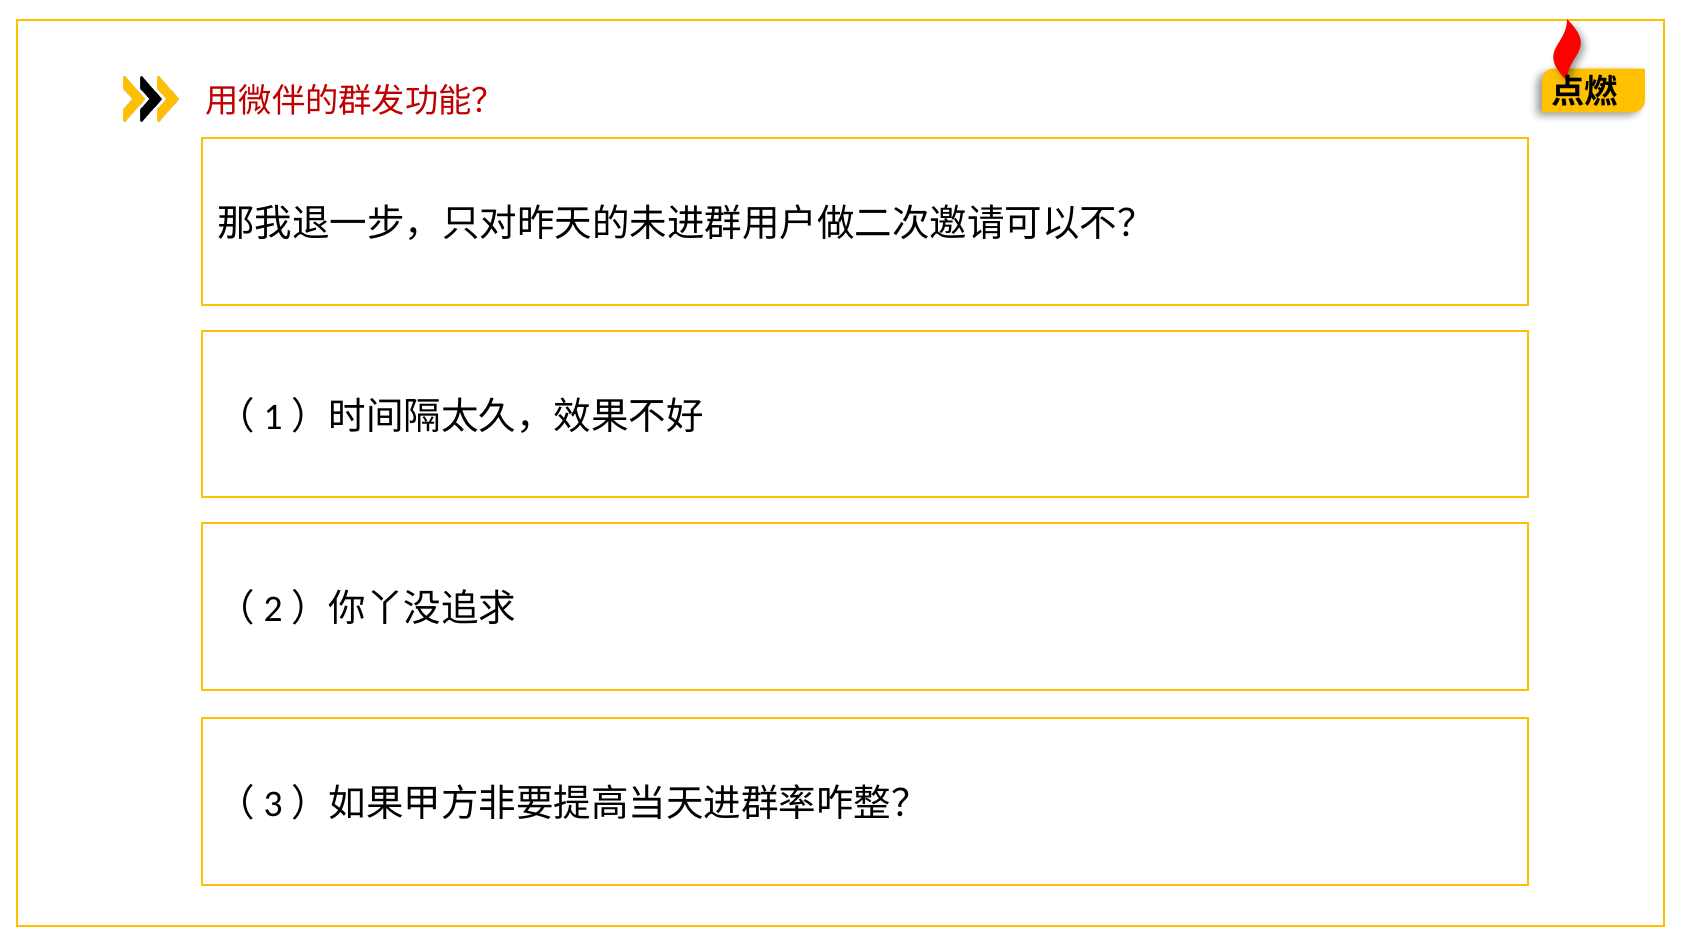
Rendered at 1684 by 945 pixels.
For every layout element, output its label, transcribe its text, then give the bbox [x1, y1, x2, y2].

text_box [123, 76, 180, 122]
text_box 用微伴的群发功能？ [190, 71, 750, 127]
text_box （2）你丫没追求 [201, 522, 1529, 691]
text_box （3）如果甲方非要提高当天进群率咋整？ [201, 717, 1529, 886]
text_box （1）时间隔太久，效果不好 [201, 330, 1529, 498]
text_box [16, 19, 1665, 927]
text_box 那我退一步，只对昨天的未进群用户做二次邀请可以不？ [201, 137, 1529, 306]
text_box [1536, 19, 1645, 118]
